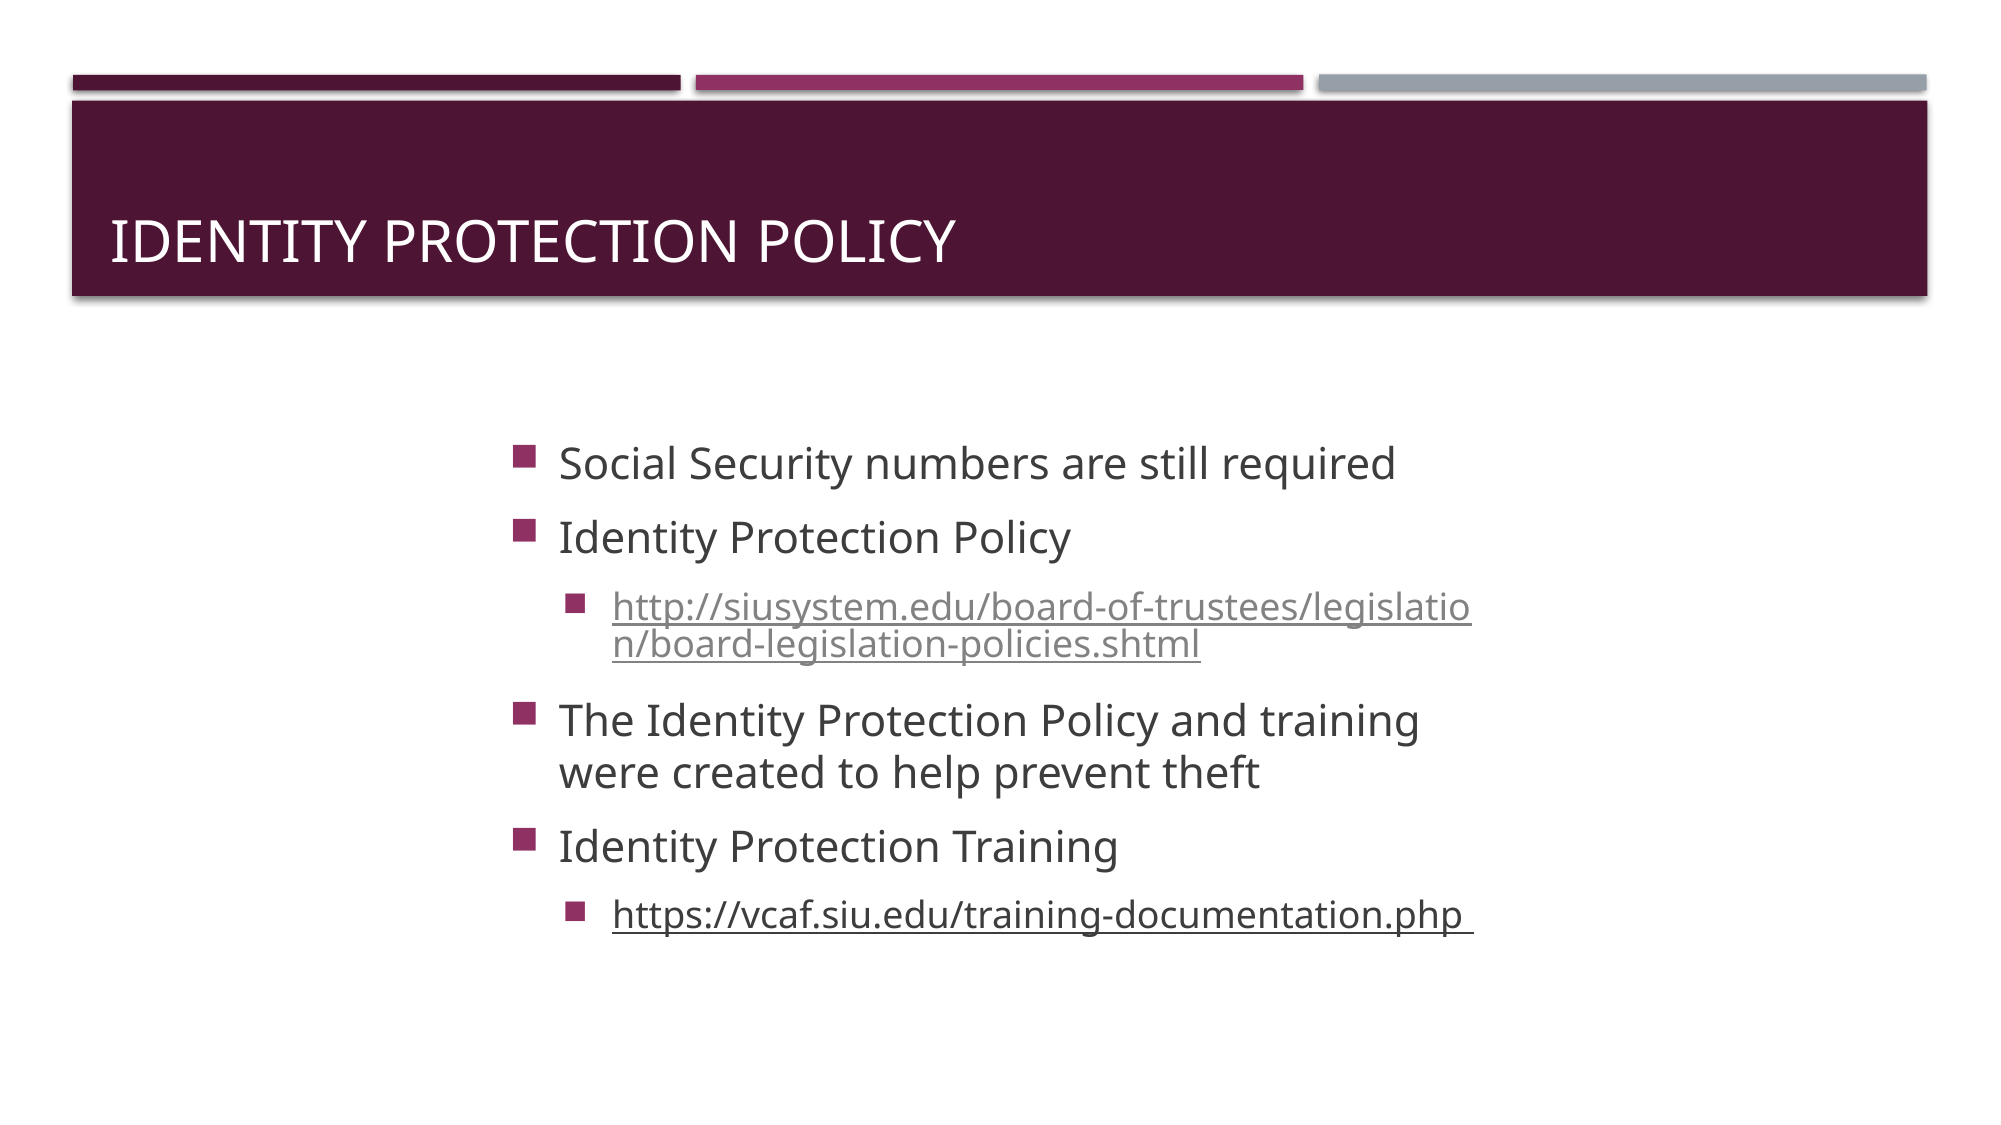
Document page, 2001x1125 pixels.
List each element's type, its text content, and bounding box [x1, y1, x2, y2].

list Social Security numbers are still required Identity Protection Policy http://siusystem.edu/board-of-trustees/legislation/board-legislation-policies.shtml The Identity Protection Policy and training were created to help prevent theft Identity Protection Training https://vcaf.siu.edu/training-documentation.php [493, 365, 1507, 975]
title Identity Protection Policy [95, 115, 1905, 282]
